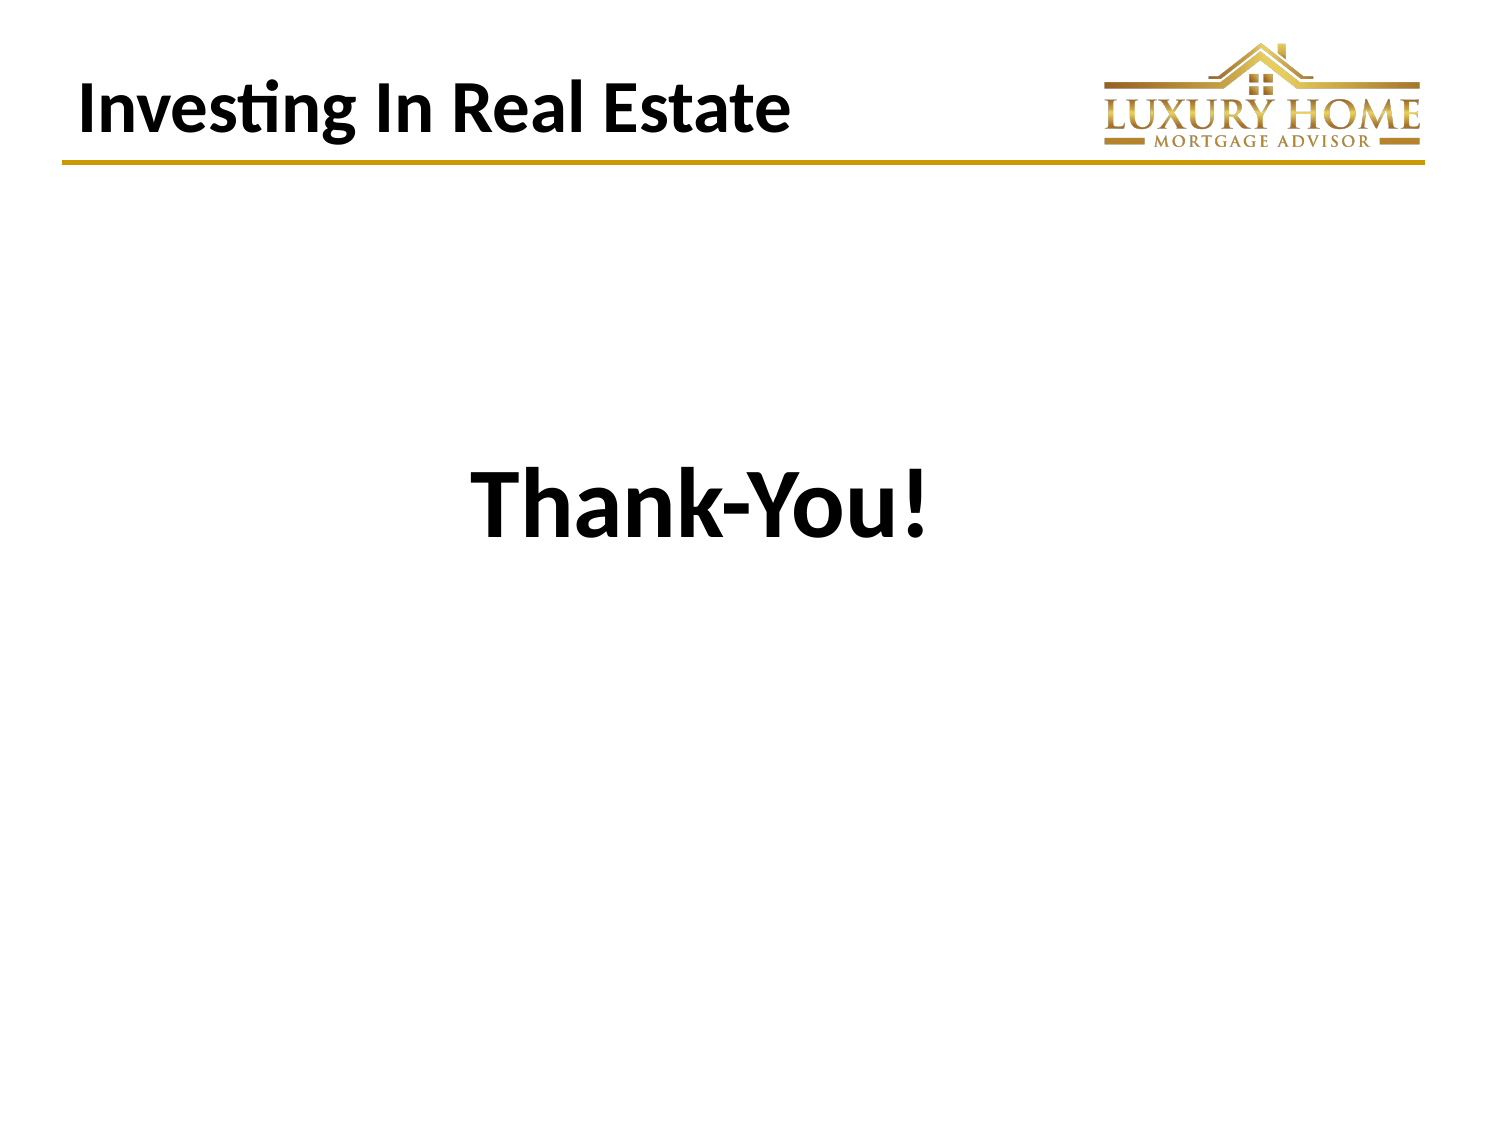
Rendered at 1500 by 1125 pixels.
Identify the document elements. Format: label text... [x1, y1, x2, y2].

picture [1099, 37, 1426, 161]
text_box Investing In Real Estate [62, 49, 1094, 155]
text_box Thank-You! [24, 430, 1400, 565]
